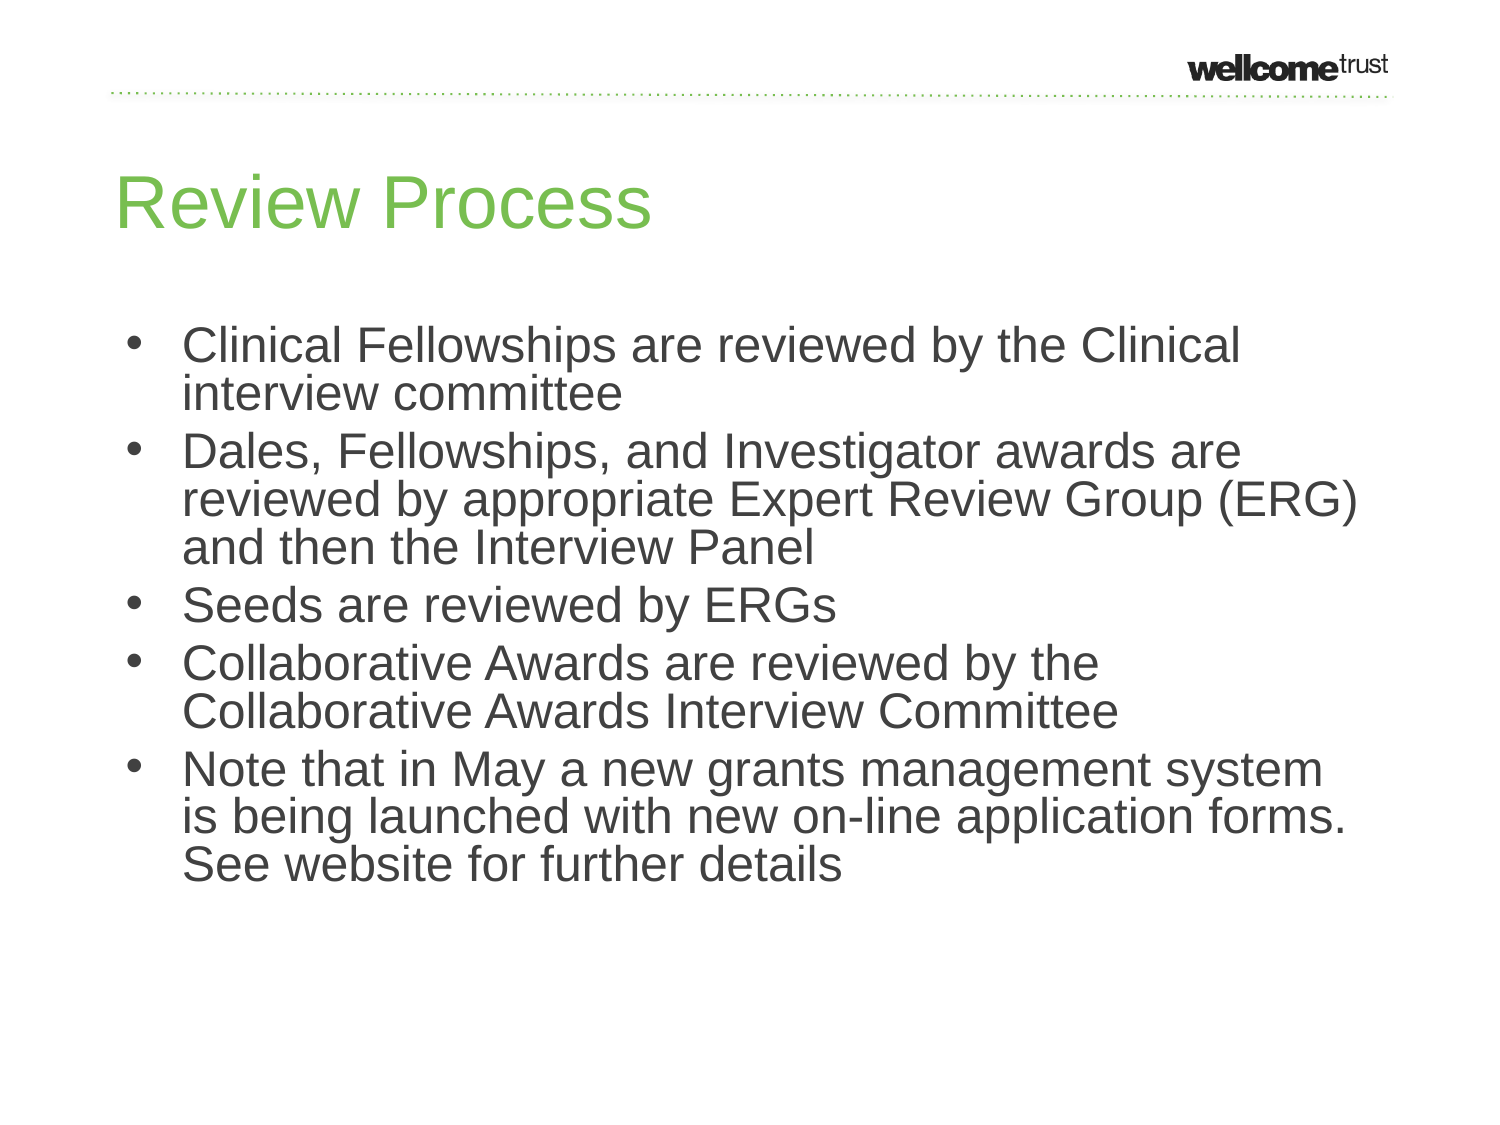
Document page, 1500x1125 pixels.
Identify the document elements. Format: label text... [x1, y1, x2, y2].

title Review Process [99, 85, 1500, 223]
list Clinical Fellowships are reviewed by the Clinical interview committee Dales, Fellowships, and Investigator awards are reviewed by appropriate Expert Review Group (ERG) and then the Interview Panel Seeds are reviewed by ERGs Collaborative Awards are reviewed by the Collaborative Awards Interview Committee Note that in May a new grants management system is being launched with new on-line application forms. See website for further details [110, 316, 1378, 931]
